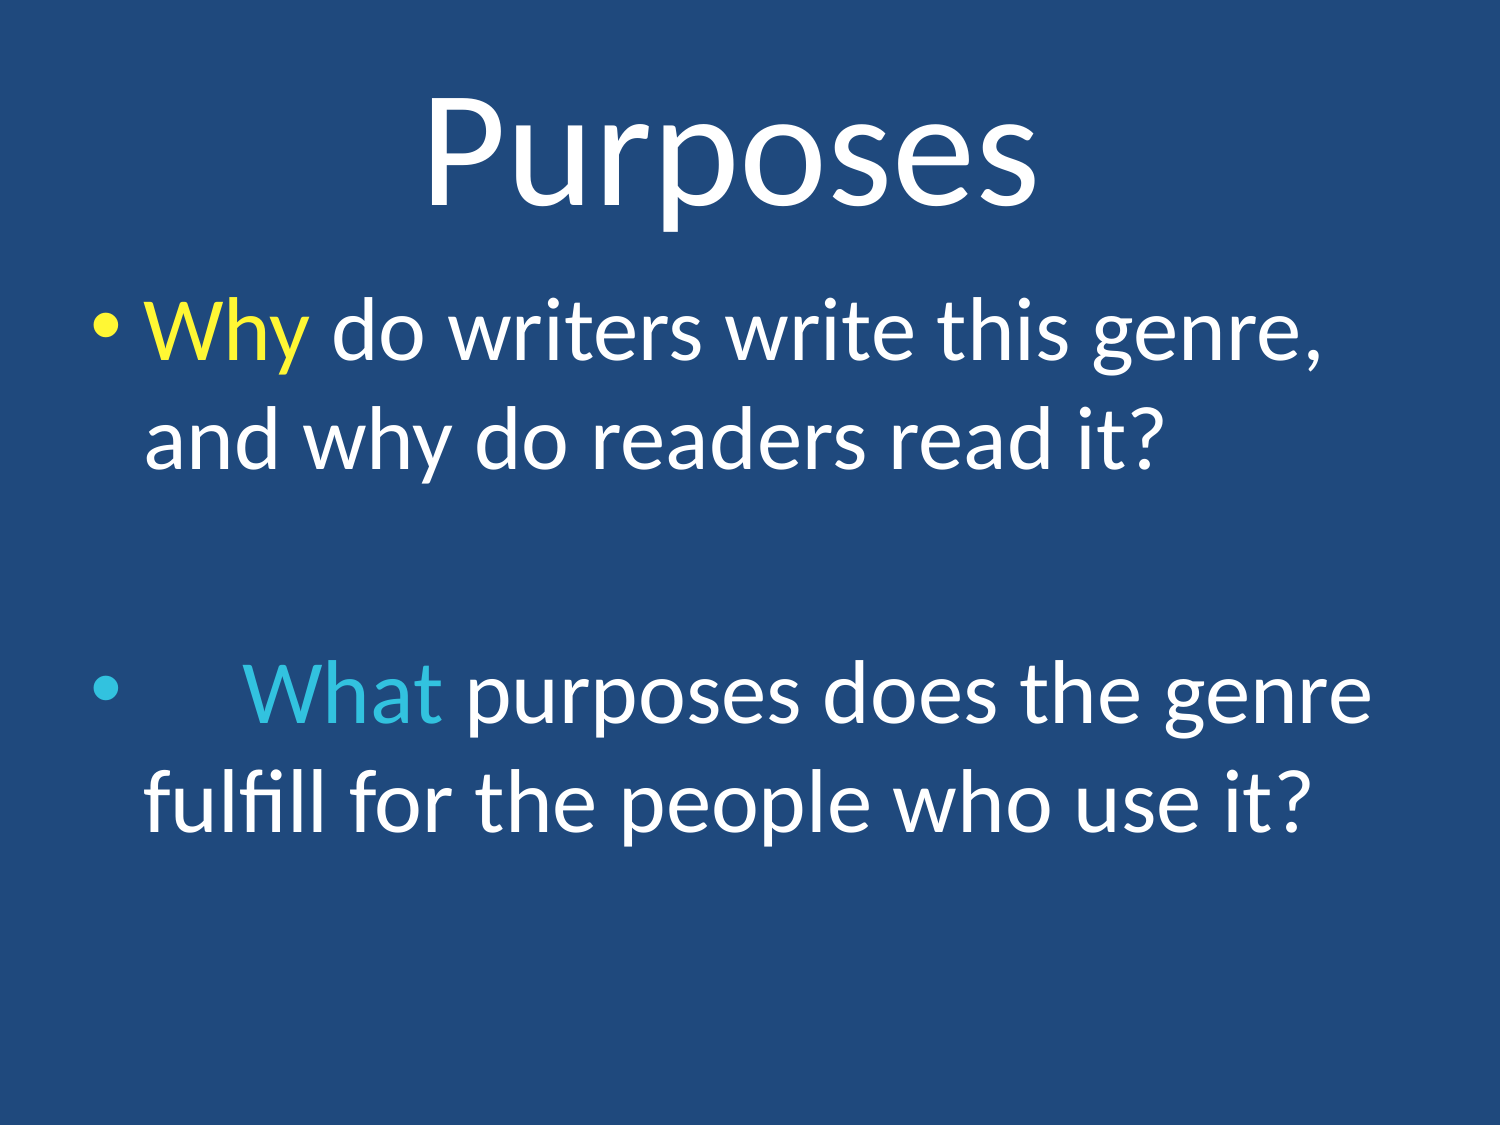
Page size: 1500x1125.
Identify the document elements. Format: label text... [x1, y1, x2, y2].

list Why do writers write this genre, and why do readers read it? What purposes does the genre fulfill for the people who use it? [75, 262, 1425, 1005]
title Purposes [75, 45, 1425, 233]
